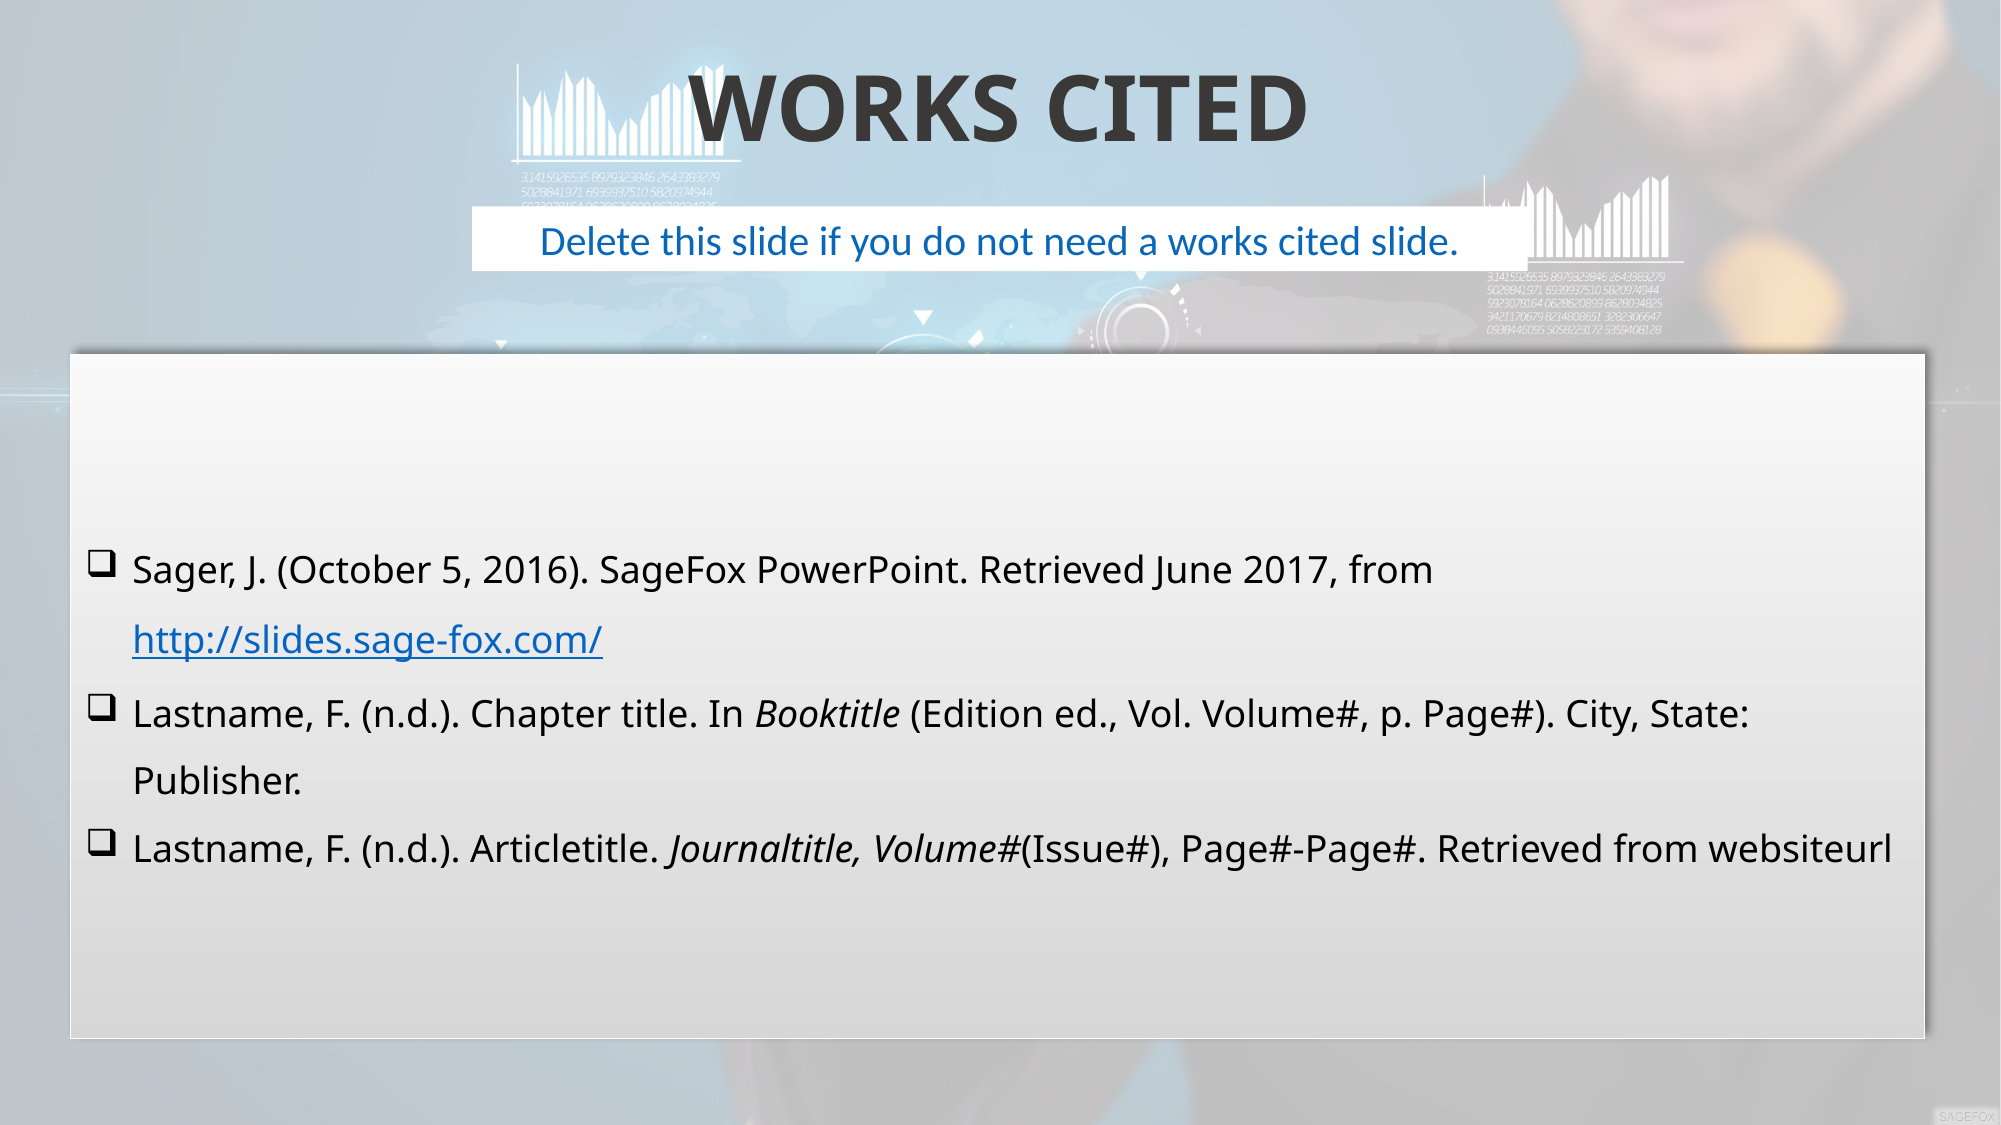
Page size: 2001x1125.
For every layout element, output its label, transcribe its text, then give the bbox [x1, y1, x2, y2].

text_box Sager, J. (October 5, 2016). SageFox PowerPoint. Retrieved June 2017, from http://slides.sage-fox.com/ Lastname, F. (n.d.). Chapter title. In Booktitle (Edition ed., Vol. Volume#, p. Page#). City, State: Publisher. Lastname, F. (n.d.). Articletitle. Journaltitle, Volume#(Issue#), Page#-Page#. Retrieved from websiteurl [70, 354, 1925, 1039]
text_box Delete this slide if you do not need a works cited slide. [472, 206, 1528, 272]
text_box WORKS CITED [548, 42, 1452, 167]
